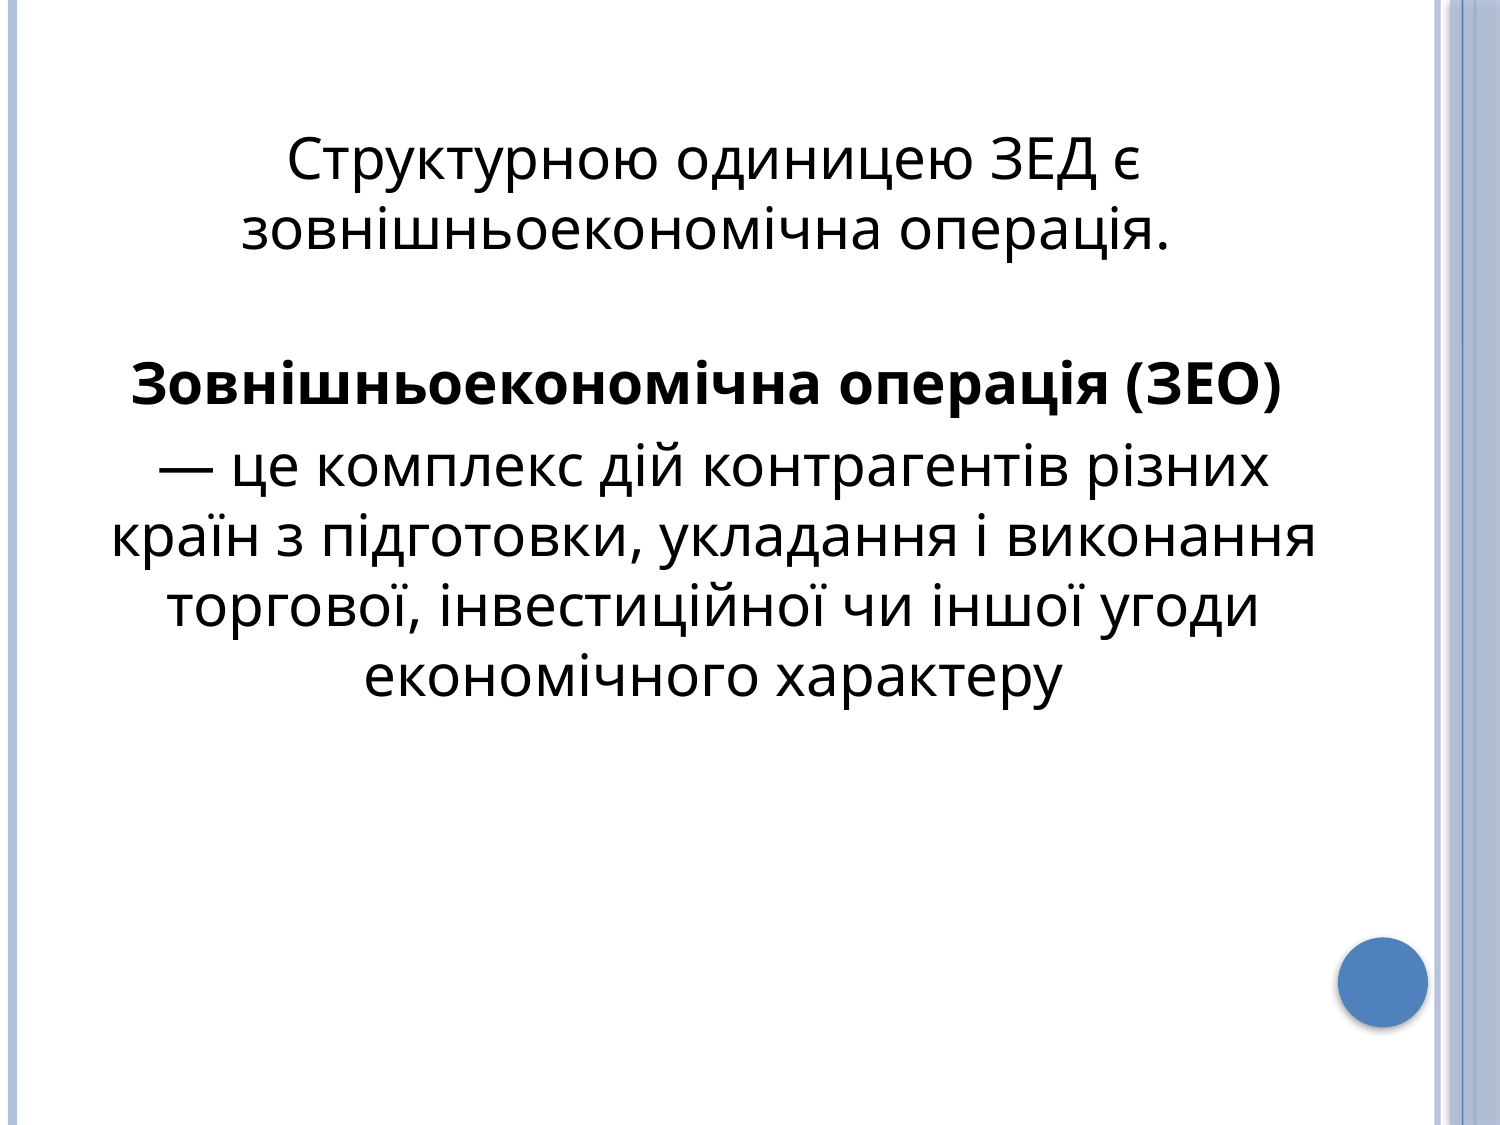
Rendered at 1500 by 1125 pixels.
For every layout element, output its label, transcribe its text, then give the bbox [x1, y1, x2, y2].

list Структурною одиницею ЗЕД є зовнішньоекономічна операція. Зовнішньоекономічна операція (ЗЕО) — це комплекс дій контрагентів різних країн з підготовки, укладання і виконання торгової, інвестиційної чи іншої угоди економічного характеру [75, 113, 1353, 1062]
